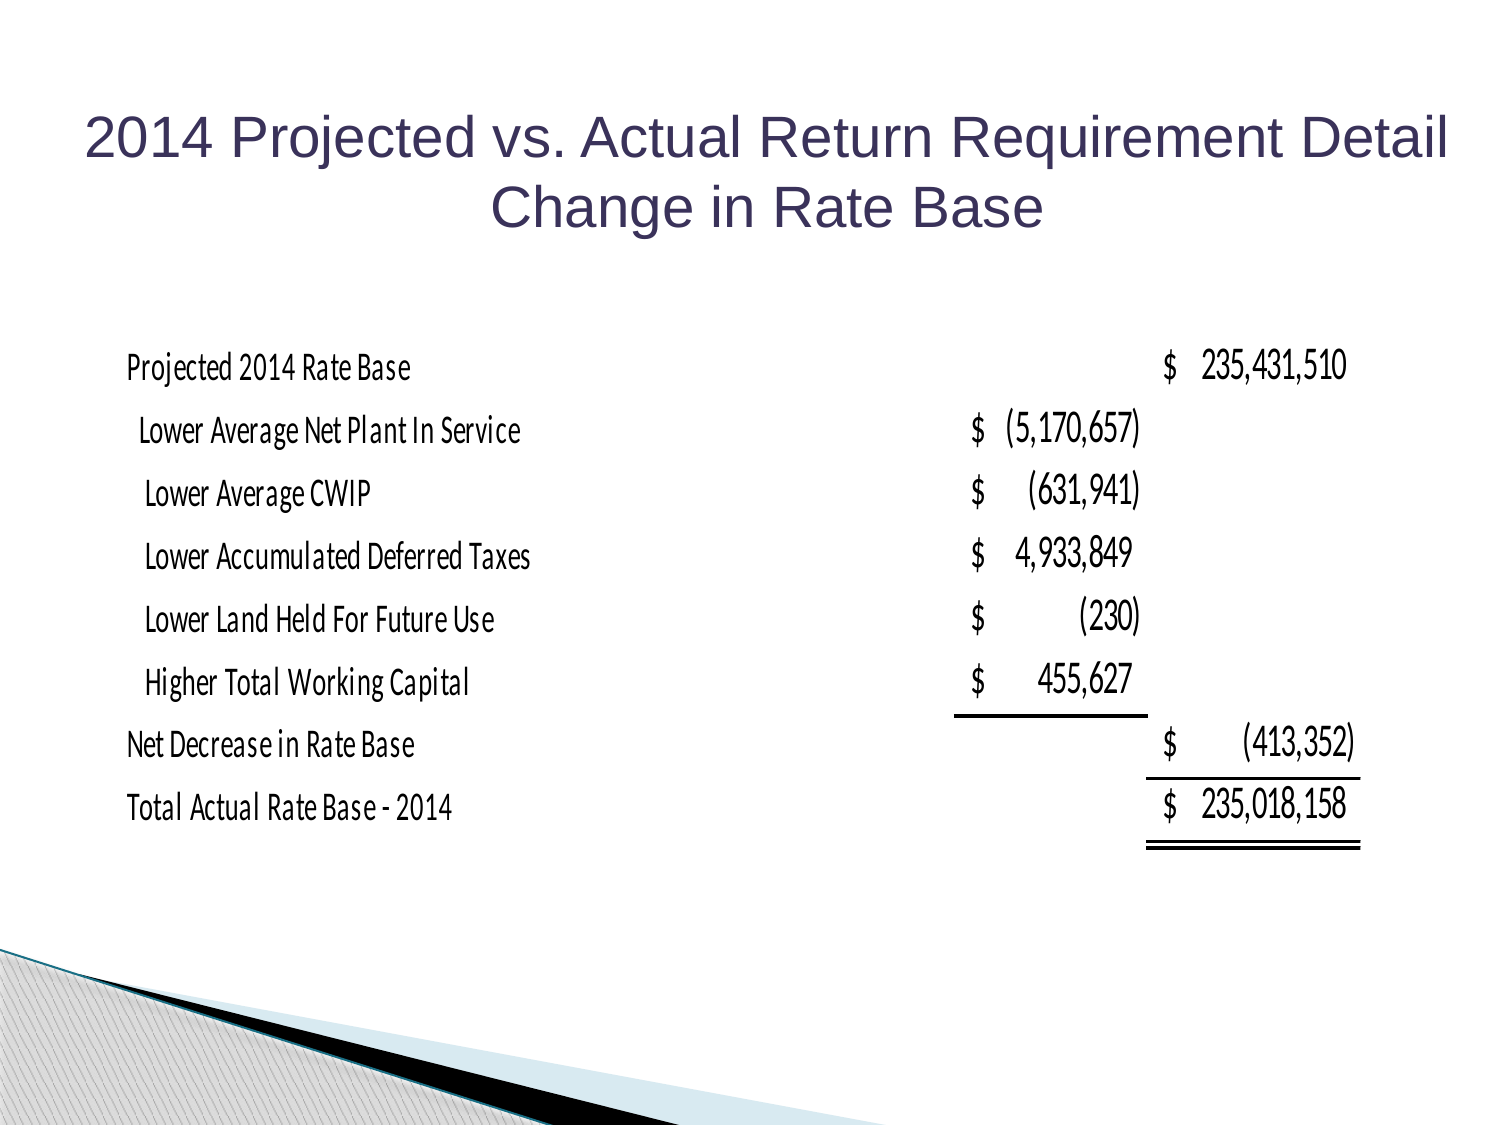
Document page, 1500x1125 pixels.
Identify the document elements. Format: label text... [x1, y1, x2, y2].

text_box 2014 Projected vs. Actual Return Requirement Detail Change in Rate Base [69, 163, 1467, 247]
text_box 2014 Projected vs. Actual Return Requirement Detail Change in Rate Base [69, 91, 1467, 162]
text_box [112, 337, 1363, 913]
